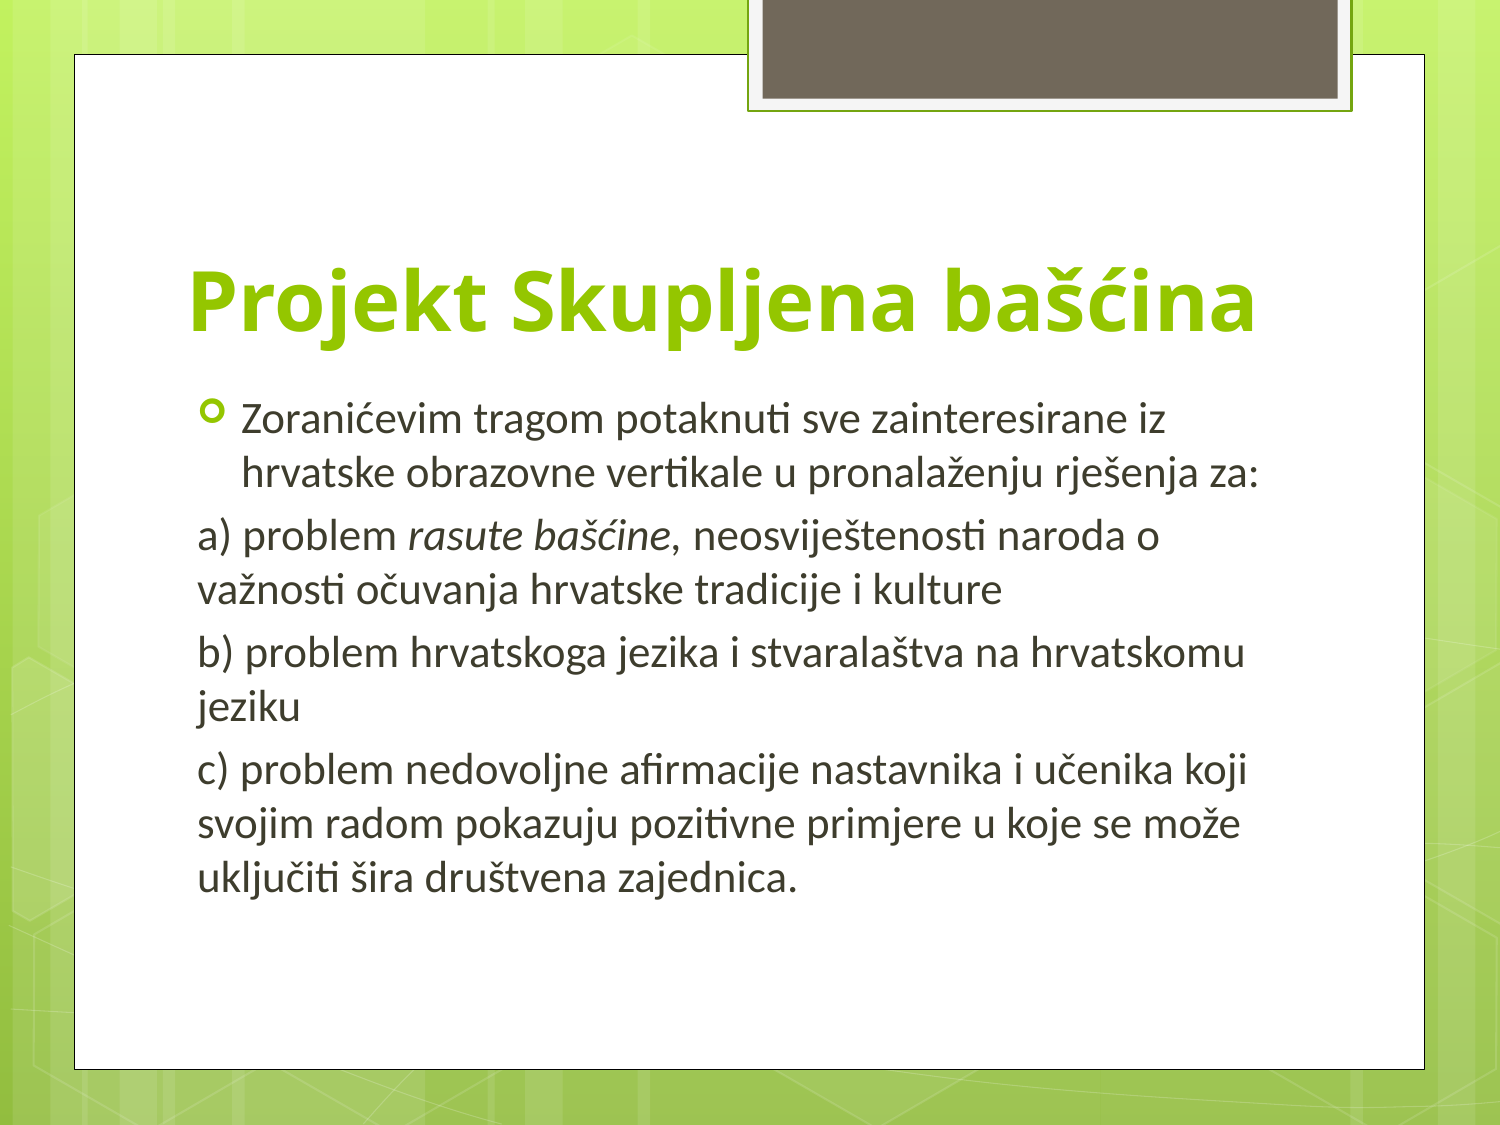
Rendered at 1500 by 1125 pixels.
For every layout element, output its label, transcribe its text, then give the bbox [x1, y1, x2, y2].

title Projekt Skupljena bašćina [171, 168, 1324, 357]
list Zoranićevim tragom potaknuti sve zainteresirane iz hrvatske obrazovne vertikale u pronalaženju rješenja za: a) problem rasute bašćine, neosviještenosti naroda o važnosti očuvanja hrvatske tradicije i kulture b) problem hrvatskoga jezika i stvaralaštva na hrvatskomu jeziku c) problem nedovoljne afirmacije nastavnika i učenika koji svojim radom pokazuju pozitivne primjere u koje se može uključiti šira društvena zajednica. [171, 381, 1283, 957]
